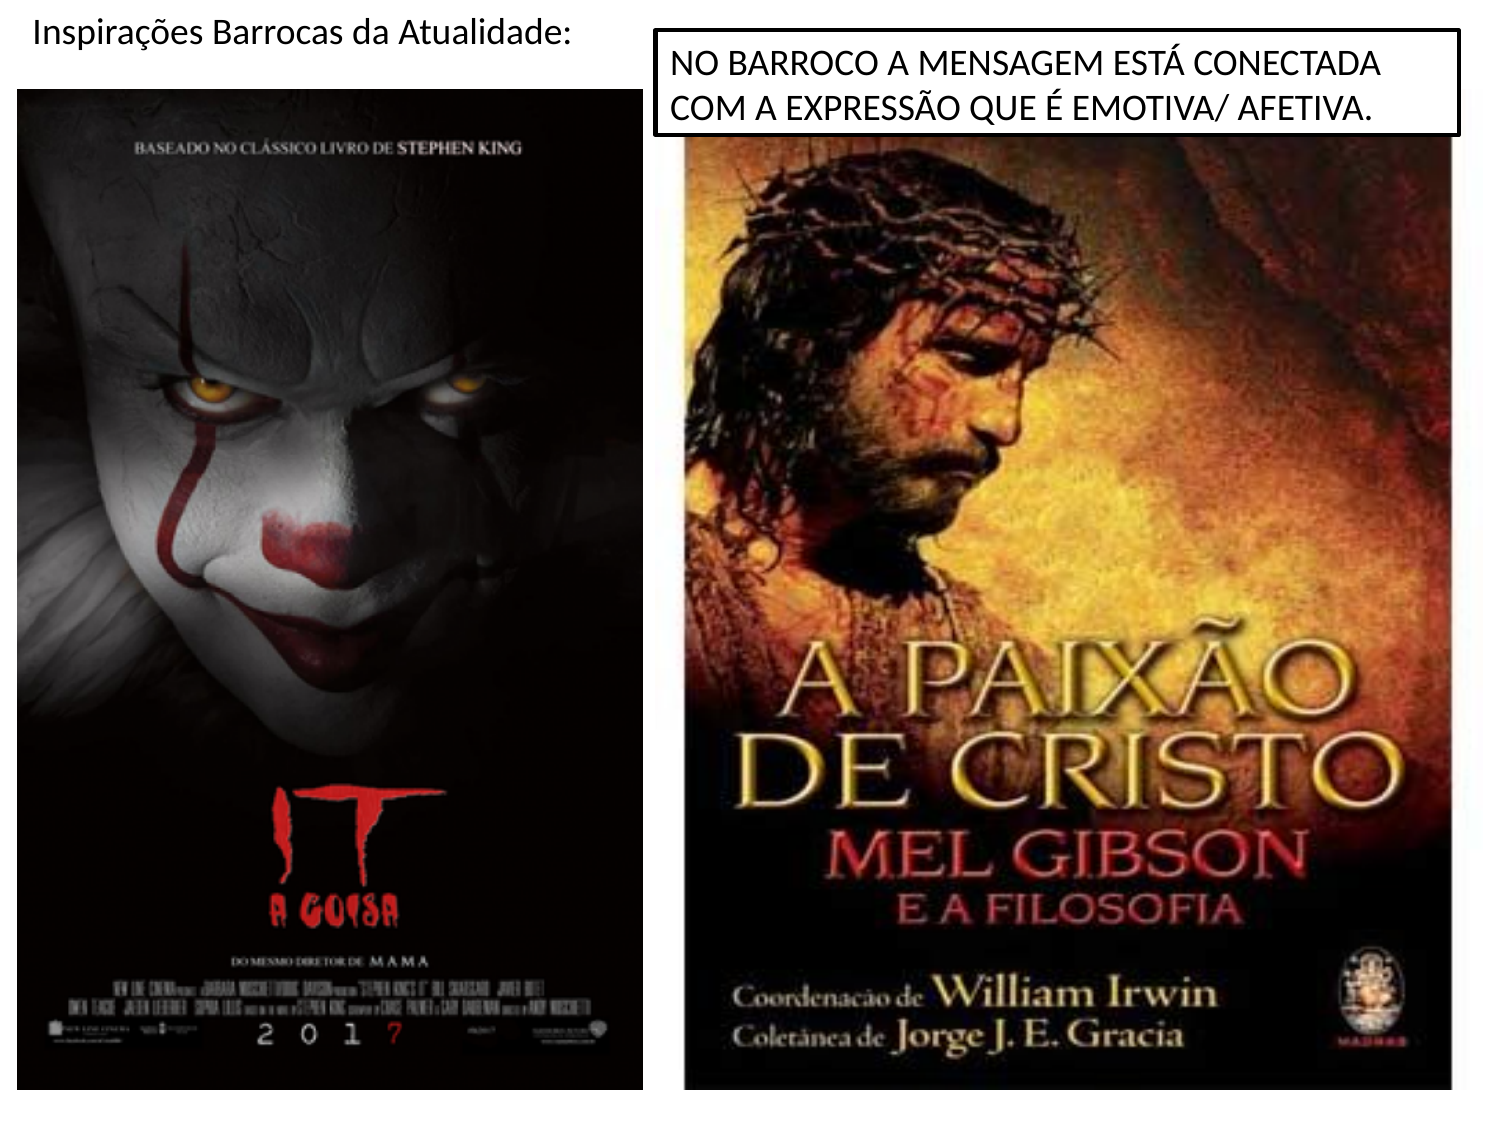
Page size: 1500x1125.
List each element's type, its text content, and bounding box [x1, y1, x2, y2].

text_box Inspirações Barrocas da Atualidade: [17, 0, 1483, 60]
picture [17, 89, 643, 1091]
text_box NO BARROCO A MENSAGEM ESTÁ CONECTADA COM A EXPRESSÃO QUE É EMOTIVA/ AFETIVA. [653, 28, 1461, 90]
picture [655, 89, 1483, 1091]
